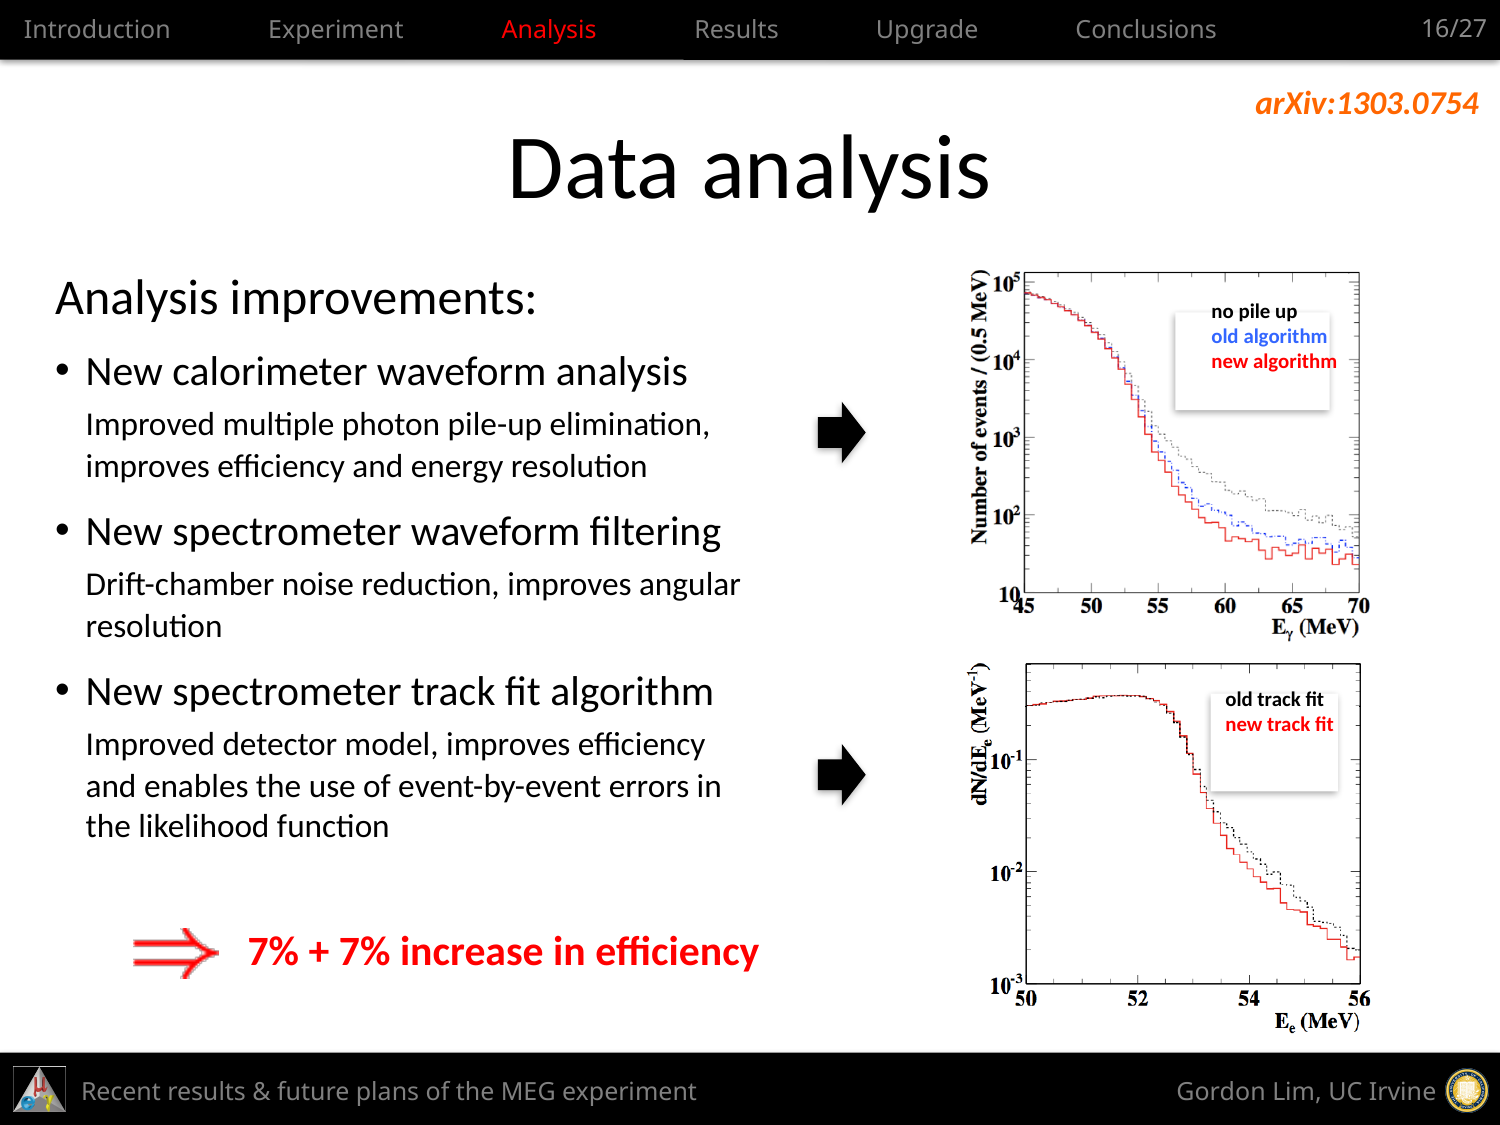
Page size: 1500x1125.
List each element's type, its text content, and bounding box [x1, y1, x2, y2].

title Data analysis [75, 82, 1425, 242]
picture [1445, 1068, 1489, 1113]
text_box 16/27 [1152, 0, 1500, 60]
text_box Analysis improvements: New calorimeter waveform analysis Improved multiple photon pile-up elimination, improves efficiency and energy resolution New spectrometer waveform filtering Drift-chamber noise reduction, improves angular resolution New spectrometer track fit algorithm Improved detector model, improves efficiency and enables the use of event-by-event errors in the likelihood function 7% + 7% increase in efficiency [40, 256, 775, 985]
text_box [817, 400, 867, 465]
text_box arXiv:1303.0754 [1240, 74, 1494, 129]
picture [14, 1068, 65, 1112]
picture [966, 262, 1374, 643]
picture [962, 657, 1373, 1037]
text_box Introduction Experiment Analysis Results Upgrade Conclusions [9, 6, 1152, 51]
picture [133, 928, 220, 979]
text_box [817, 743, 867, 807]
